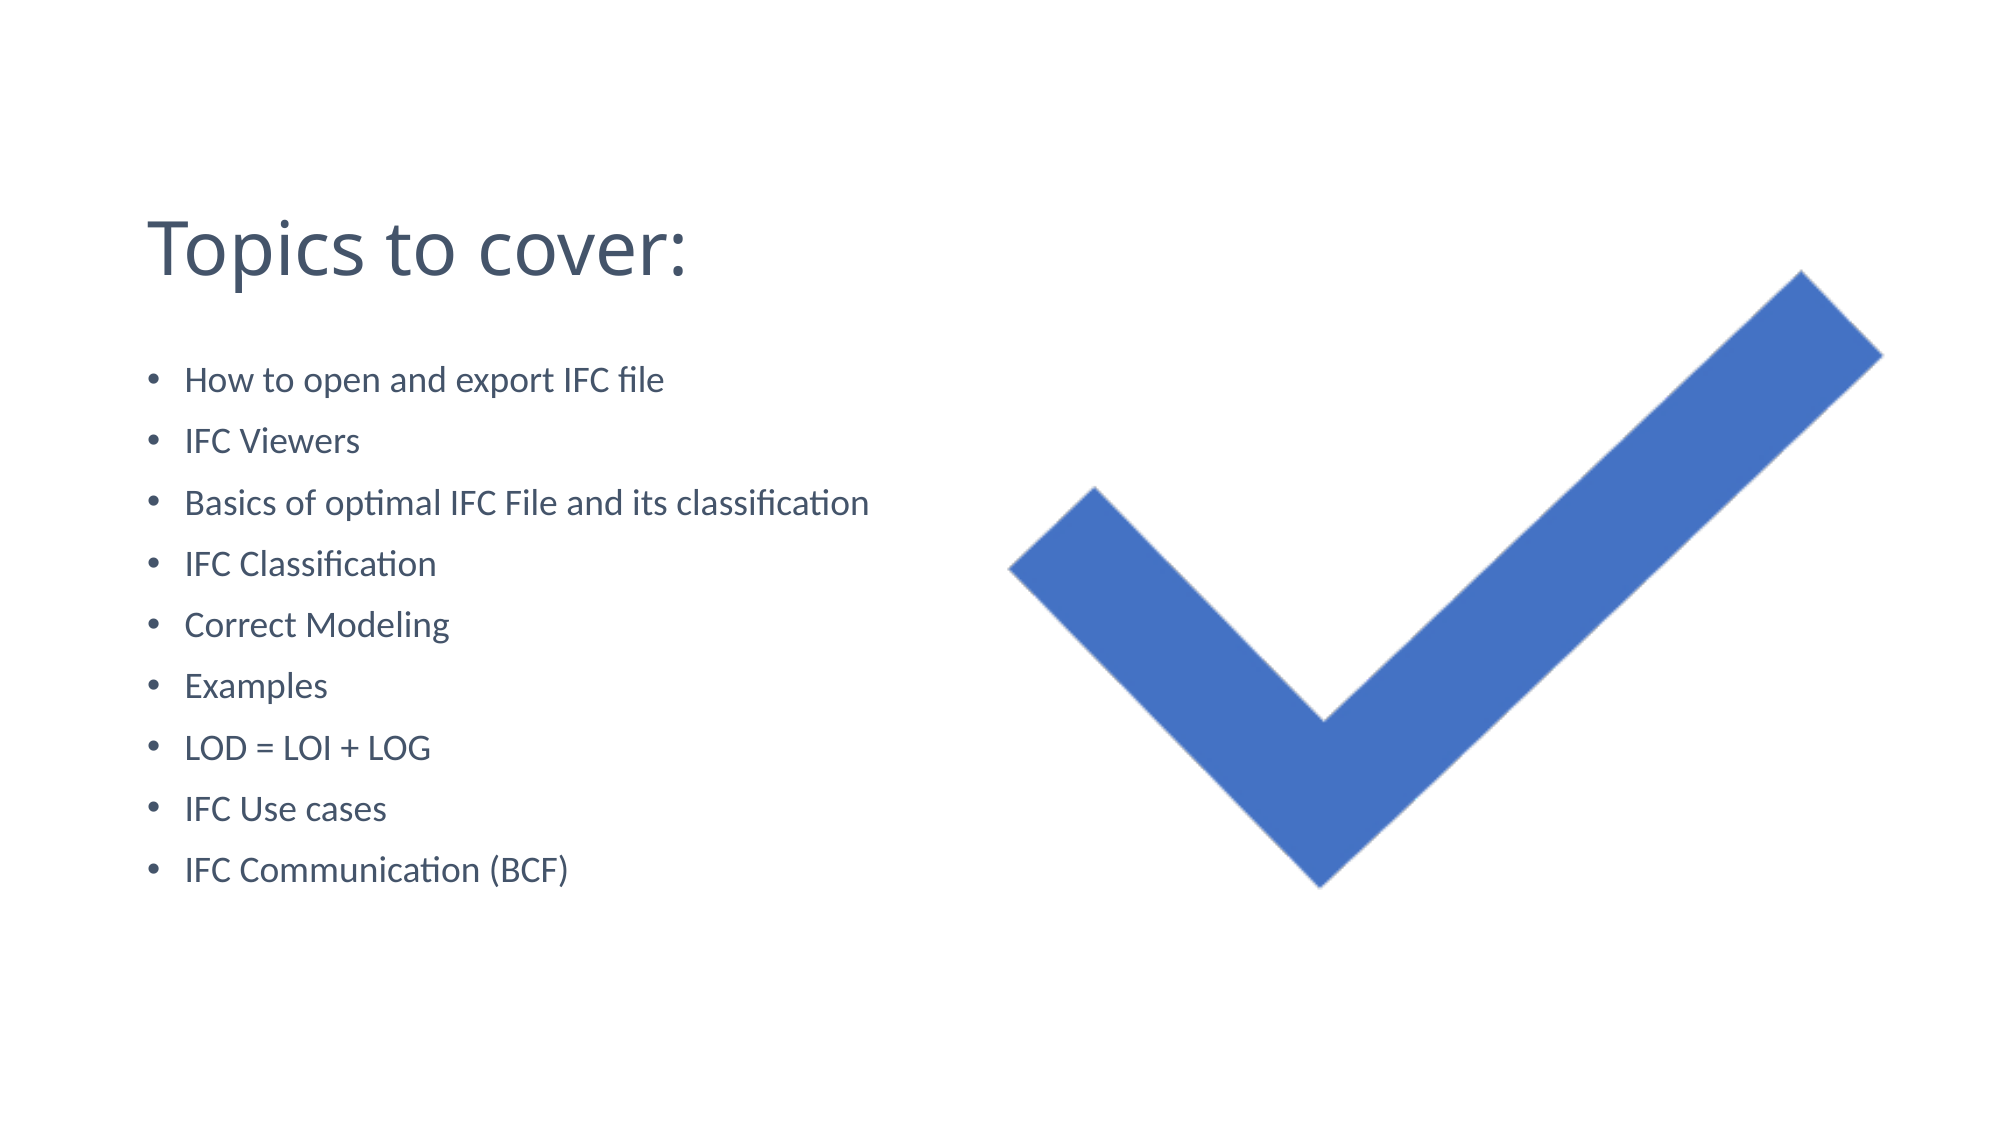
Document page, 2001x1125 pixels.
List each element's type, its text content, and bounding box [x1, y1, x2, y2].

list How to open and export IFC file IFC Viewers Basics of optimal IFC File and its classification IFC Classification Correct Modeling Examples LOD = LOI + LOG IFC Use cases IFC Communication (BCF) [131, 326, 949, 924]
picture [999, 131, 1894, 1025]
title Topics to cover: [131, 131, 949, 326]
